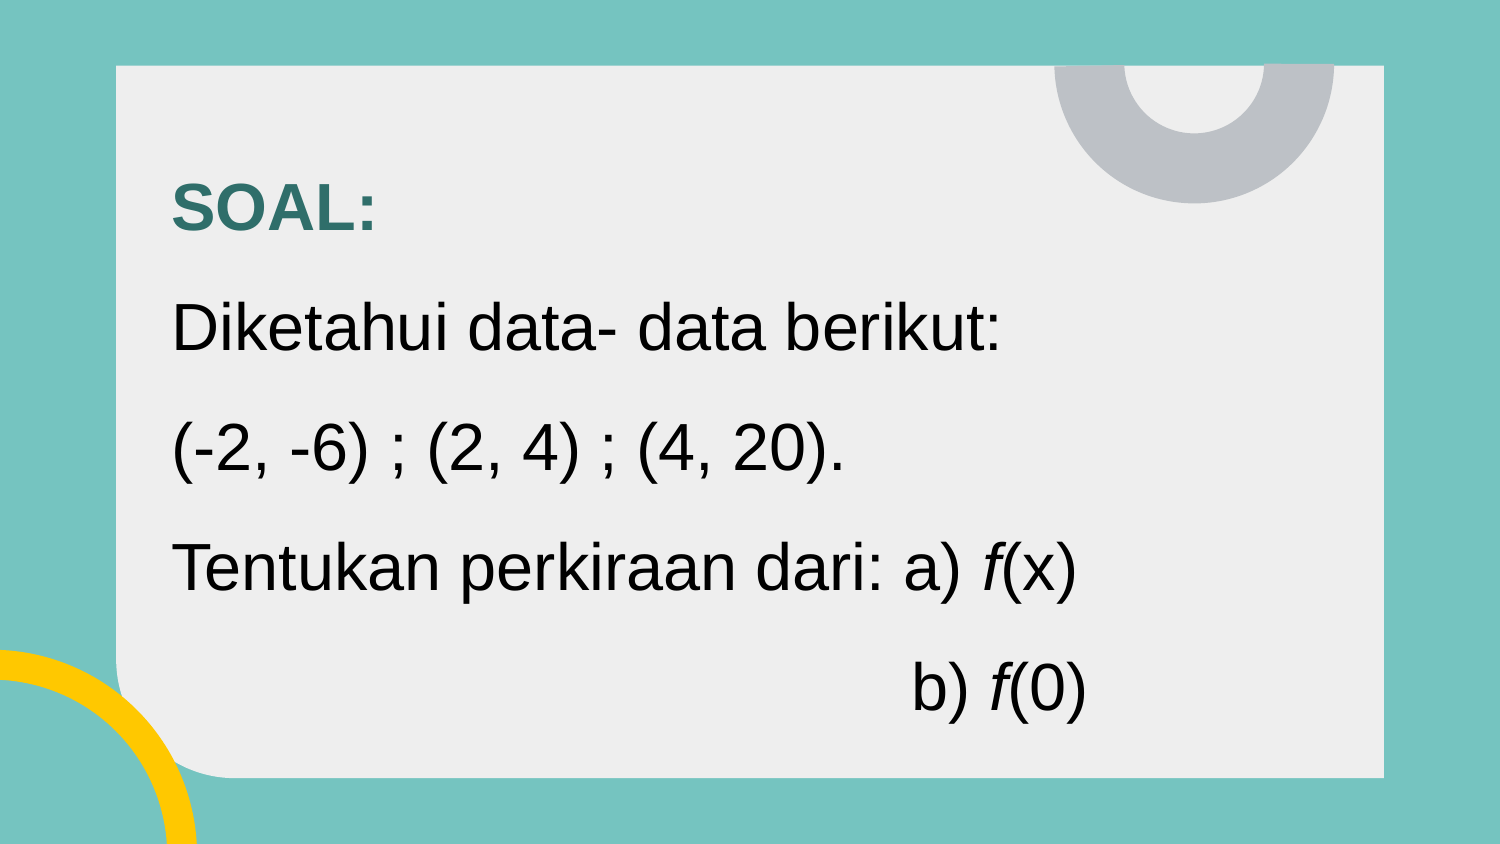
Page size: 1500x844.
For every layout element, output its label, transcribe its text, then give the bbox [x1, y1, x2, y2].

text_box SOAL: Diketahui data- data berikut: (-2, -6) ; (2, 4) ; (4, 20). Tentukan perkiraan dari: a) f(x) b) f(0) [156, 116, 1500, 732]
